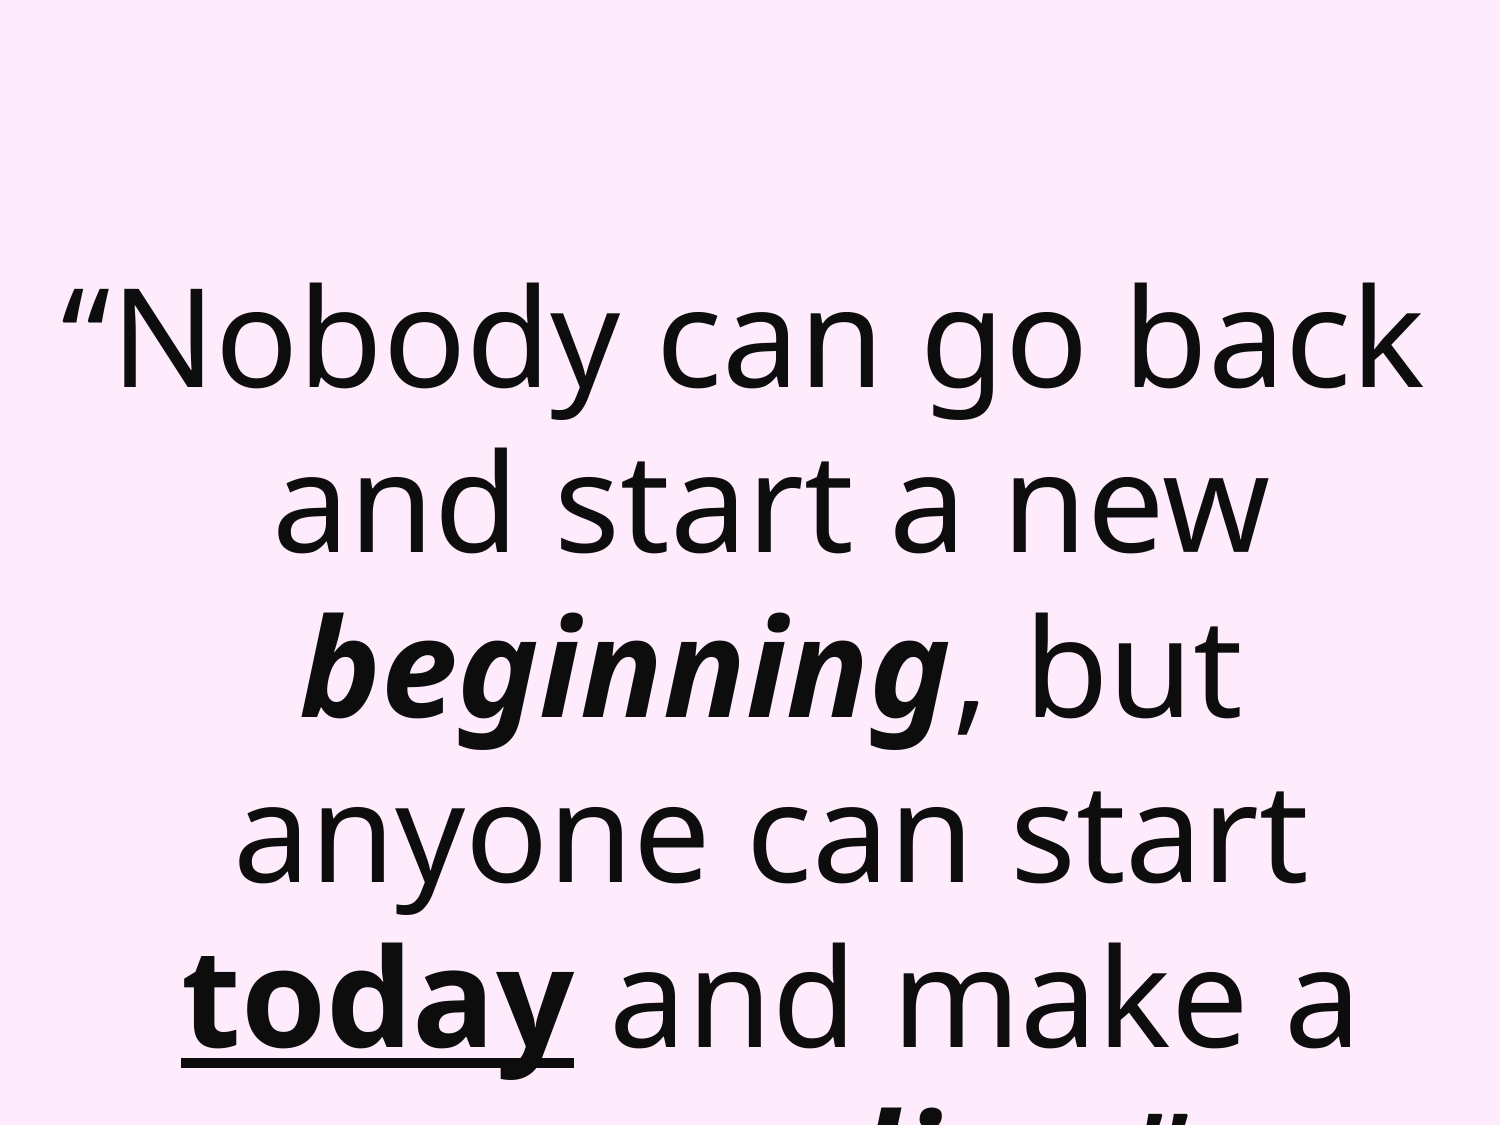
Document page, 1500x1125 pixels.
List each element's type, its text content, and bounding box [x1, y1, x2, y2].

list “Nobody can go back and start a new beginning, but anyone can start today and make a new ending.” [24, 50, 1463, 1100]
